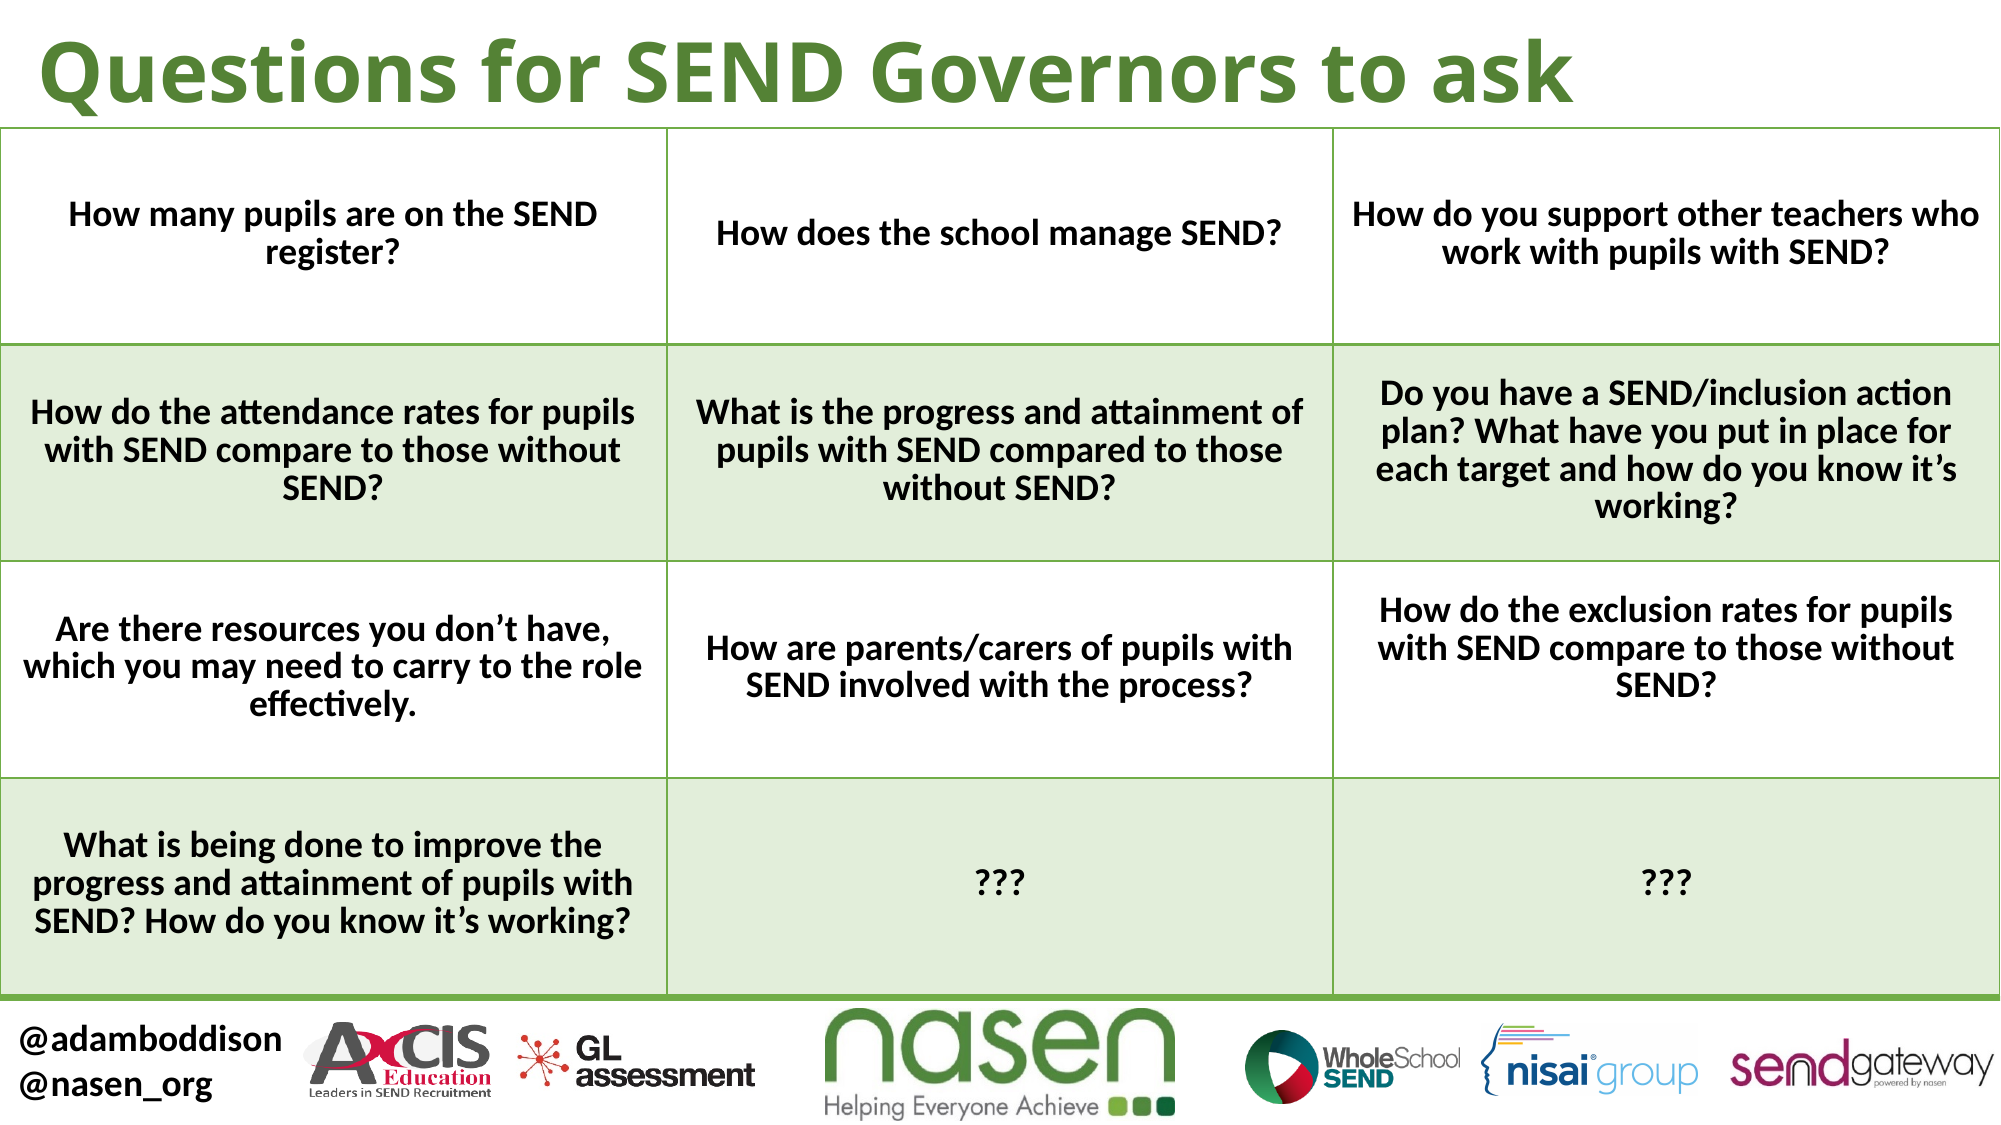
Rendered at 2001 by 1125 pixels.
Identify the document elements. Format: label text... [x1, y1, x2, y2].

picture [825, 1008, 1175, 1121]
table_cell Do you have a SEND/inclusion action plan? What have you put in place for each target and how do you know it’s working? [1334, 346, 1999, 560]
table_cell What is being done to improve the progress and attainment of pupils with SEND? How do you know it’s working? [1, 779, 666, 994]
table_cell What is the progress and attainment of pupils with SEND compared to those without SEND? [668, 346, 1332, 560]
table_cell ??? [1334, 779, 1999, 994]
picture [1481, 1023, 1698, 1096]
picture [1730, 1038, 1995, 1088]
picture [303, 1022, 491, 1097]
title Questions for SEND Governors to ask [22, 22, 1974, 127]
table_cell How are parents/carers of pupils with SEND involved with the process? [668, 562, 1332, 777]
picture [507, 1025, 766, 1094]
table_cell How do the attendance rates for pupils with SEND compare to those without SEND? [1, 346, 666, 560]
table_cell ??? [668, 779, 1332, 994]
table_cell Are there resources you don’t have, which you may need to carry to the role effectively. [1, 562, 666, 777]
table_cell How do the exclusion rates for pupils with SEND compare to those without SEND? [1334, 562, 1999, 777]
picture [1245, 1030, 1460, 1104]
table_header How do you support other teachers who work with pupils with SEND? [1334, 129, 1999, 343]
table_header How does the school manage SEND? [668, 129, 1332, 343]
table_header How many pupils are on the SEND register? [1, 129, 666, 343]
